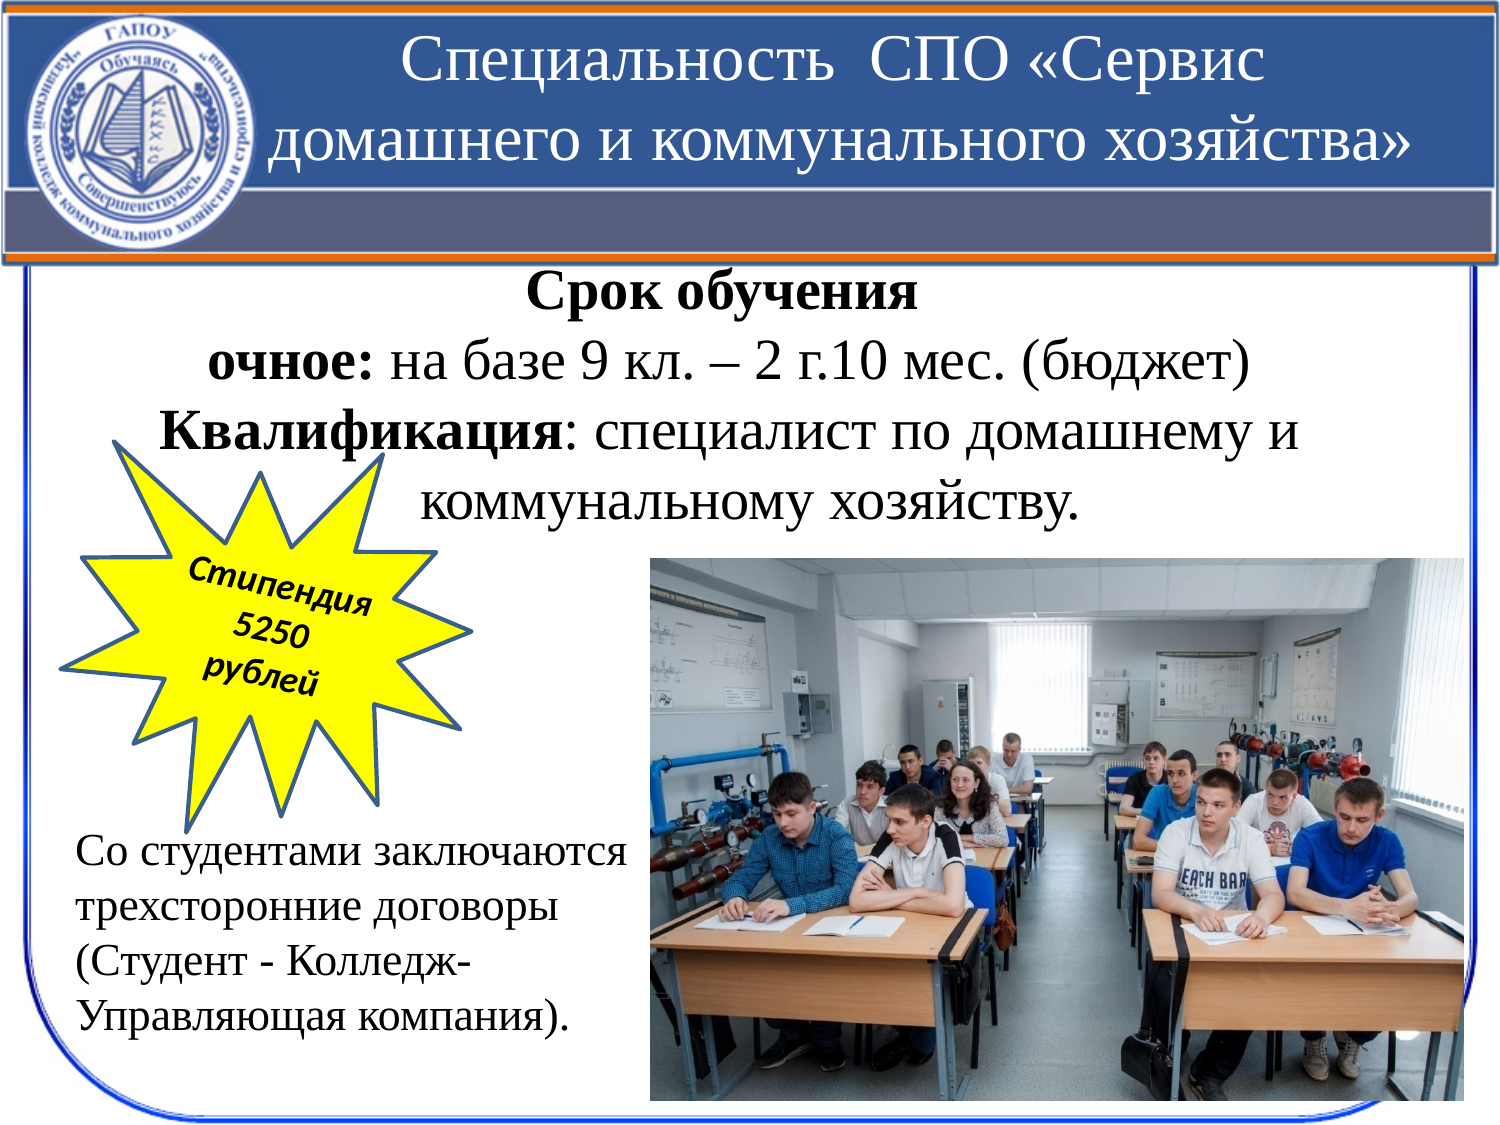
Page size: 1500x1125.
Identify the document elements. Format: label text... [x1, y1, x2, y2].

title Специальность СПО «Сервис домашнего и коммунального хозяйства» [218, 0, 1466, 188]
picture [0, 0, 1500, 1125]
list Срок обучения очное: на базе 9 кл. – 2 г.10 мес. (бюджет) Квалификация: специалист по домашнему и коммунальному хозяйству. [24, 243, 1436, 998]
text_box Со студентами заключаются трехсторонние договоры (Студент - Колледж-Управляющая компания). [60, 812, 645, 1047]
text_box Стипендия 5250 рублей [58, 439, 474, 812]
